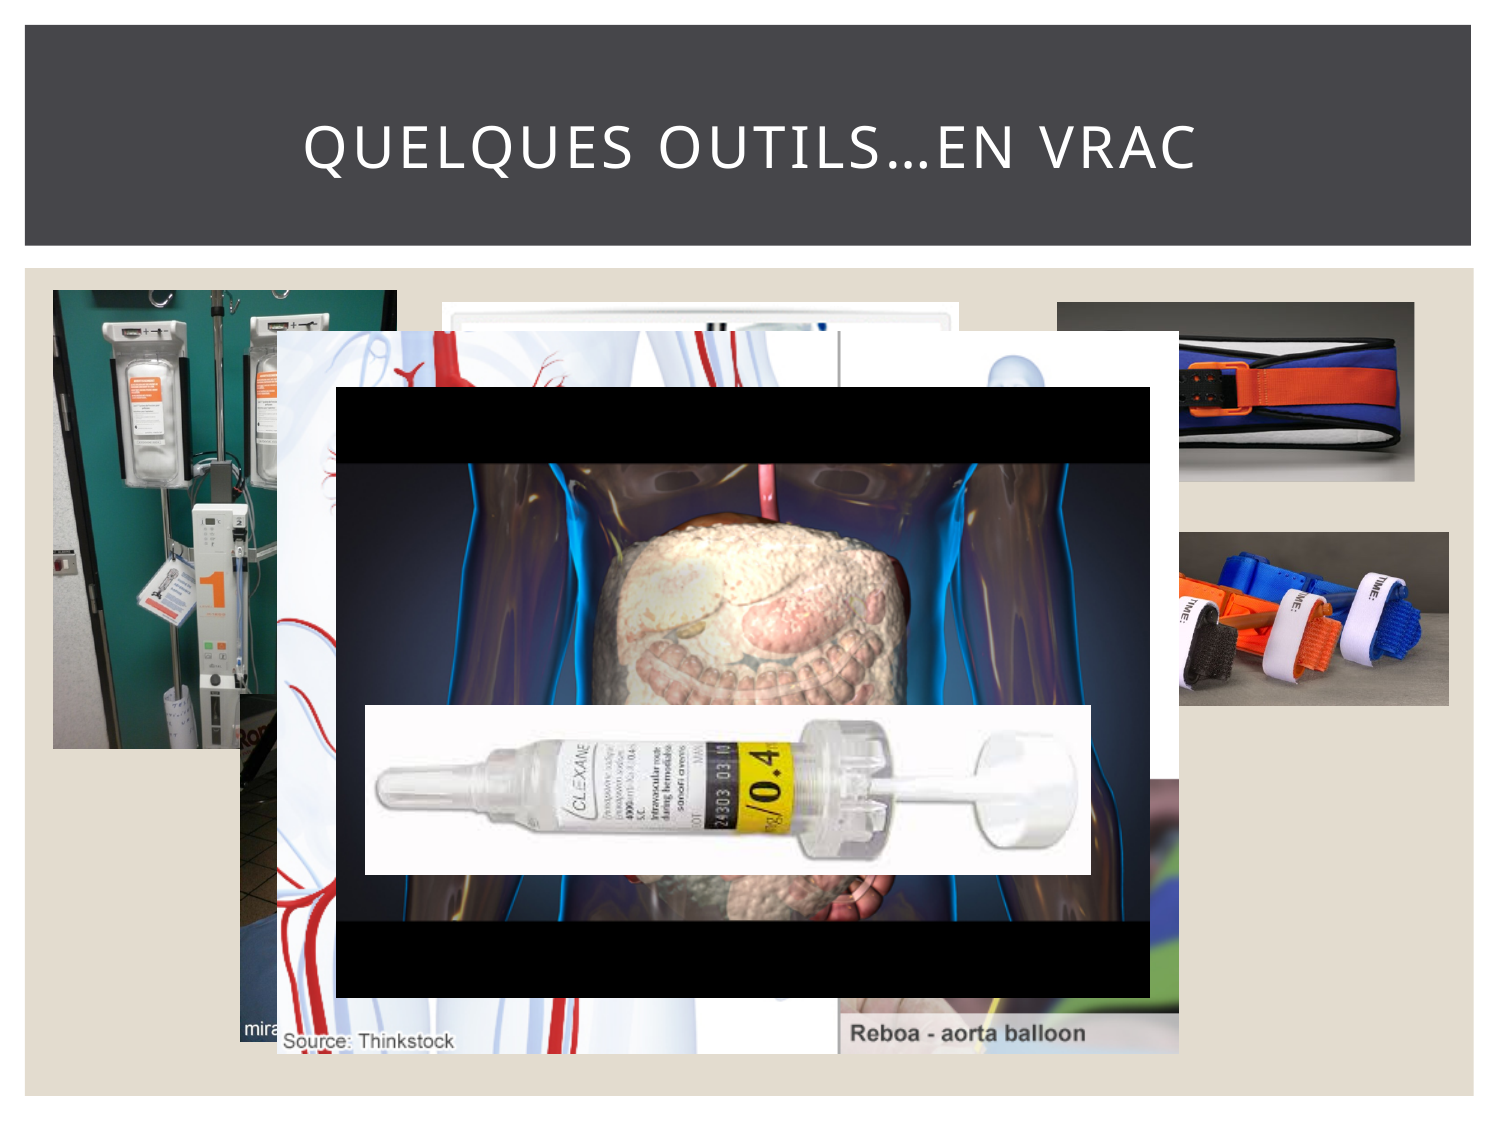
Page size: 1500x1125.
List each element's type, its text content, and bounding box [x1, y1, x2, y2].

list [52, 290, 397, 749]
picture [239, 302, 1449, 1054]
title Quelques outils…en vrac [62, 58, 1438, 232]
